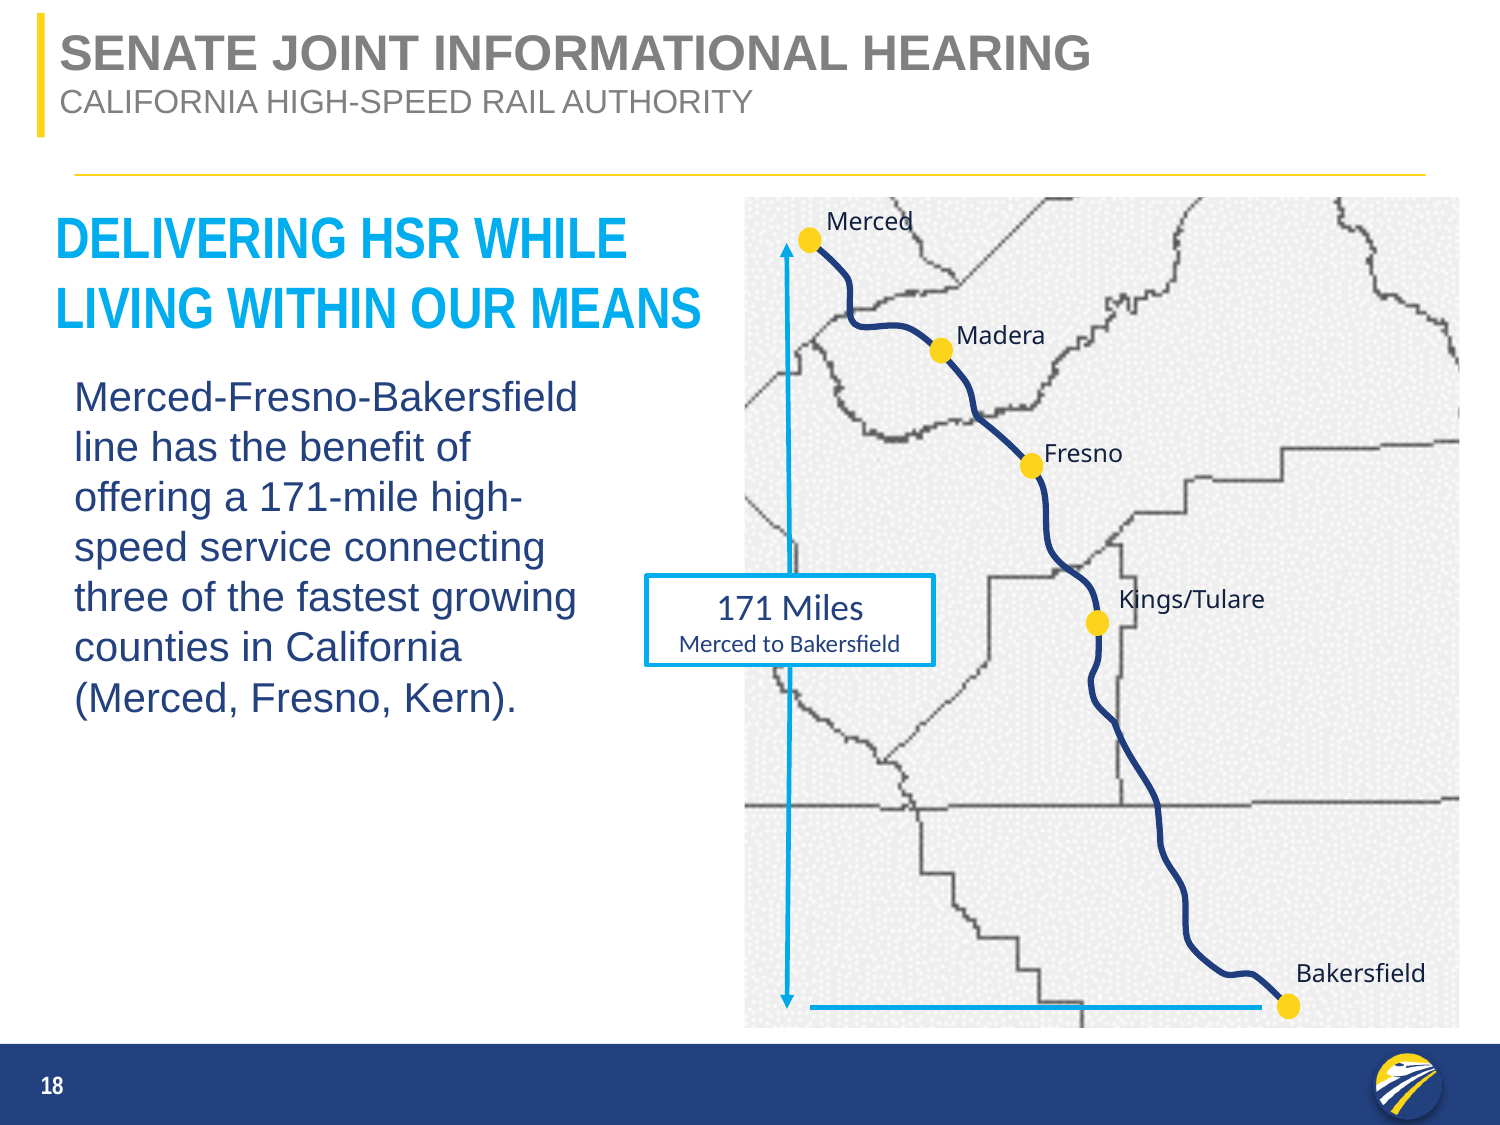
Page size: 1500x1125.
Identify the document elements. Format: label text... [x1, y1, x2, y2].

text_box Merced-Fresno-Bakersfield line has the benefit of offering a 171-mile high-speed service connecting three of the fastest growing counties in California (Merced, Fresno, Kern). [40, 362, 631, 1125]
list DELIVERING HSR WHILE LIVING WITHIN OUR MEANS [40, 242, 641, 348]
picture [744, 1020, 1460, 1028]
picture [1371, 1048, 1444, 1121]
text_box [646, 197, 1486, 1020]
text_box Senate joint informational hearing California high-speed rail authority [44, 12, 1339, 131]
text_box 18 [0, 1036, 105, 1125]
